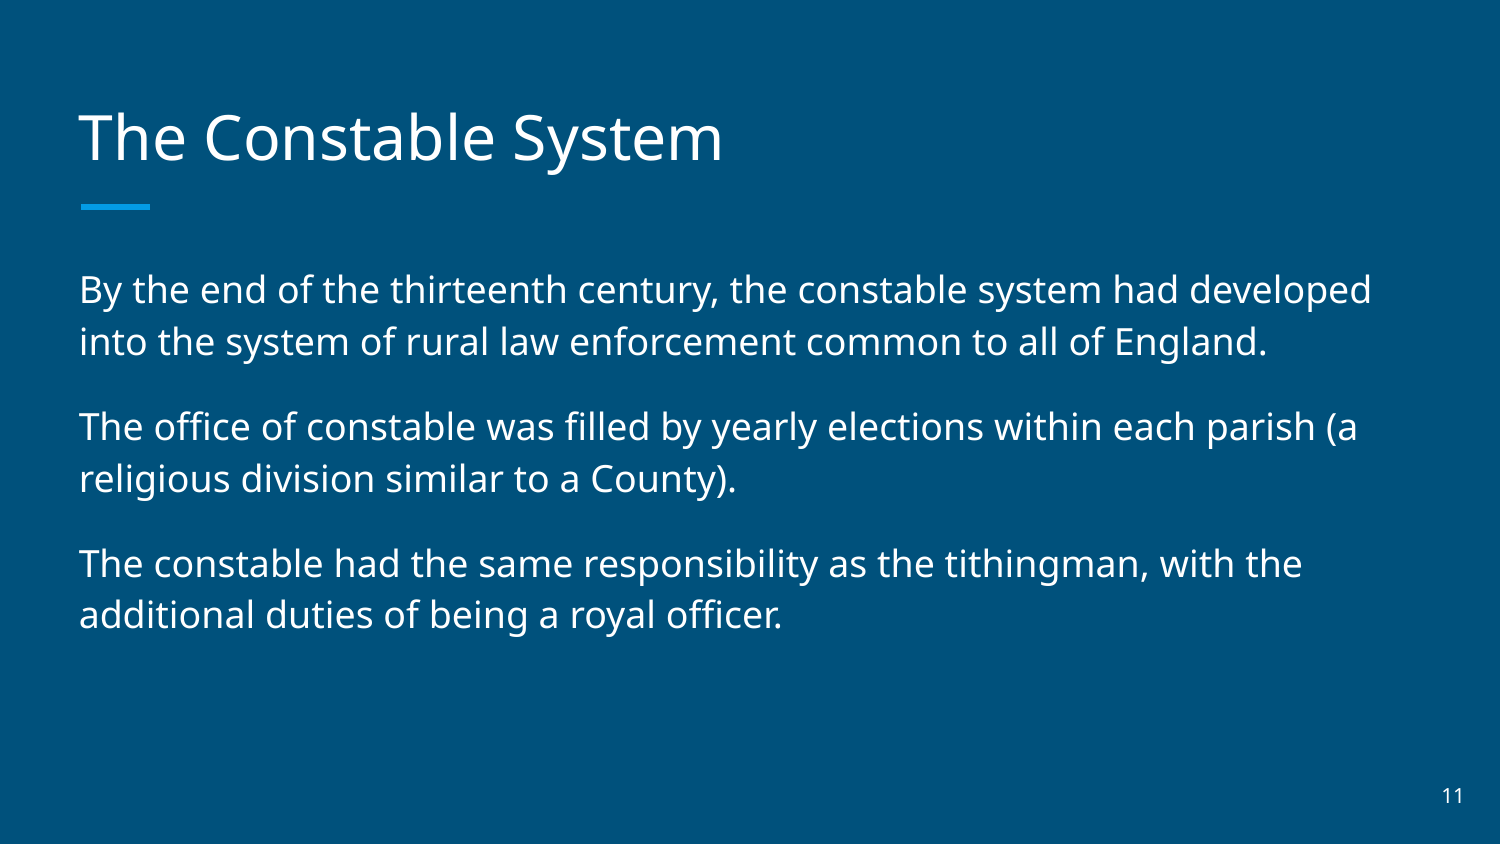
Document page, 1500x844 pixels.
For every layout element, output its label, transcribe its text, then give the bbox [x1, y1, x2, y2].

title The Constable System [63, 75, 1437, 188]
list By the end of the thirteenth century, the constable system had developed into the system of rural law enforcement common to all of England. The office of constable was filled by yearly elections within each parish (a religious division similar to a County). The constable had the same responsibility as the tithingman, with the additional duties of being a royal officer. [63, 244, 1437, 750]
slide_number ‹#› [1389, 764, 1480, 830]
